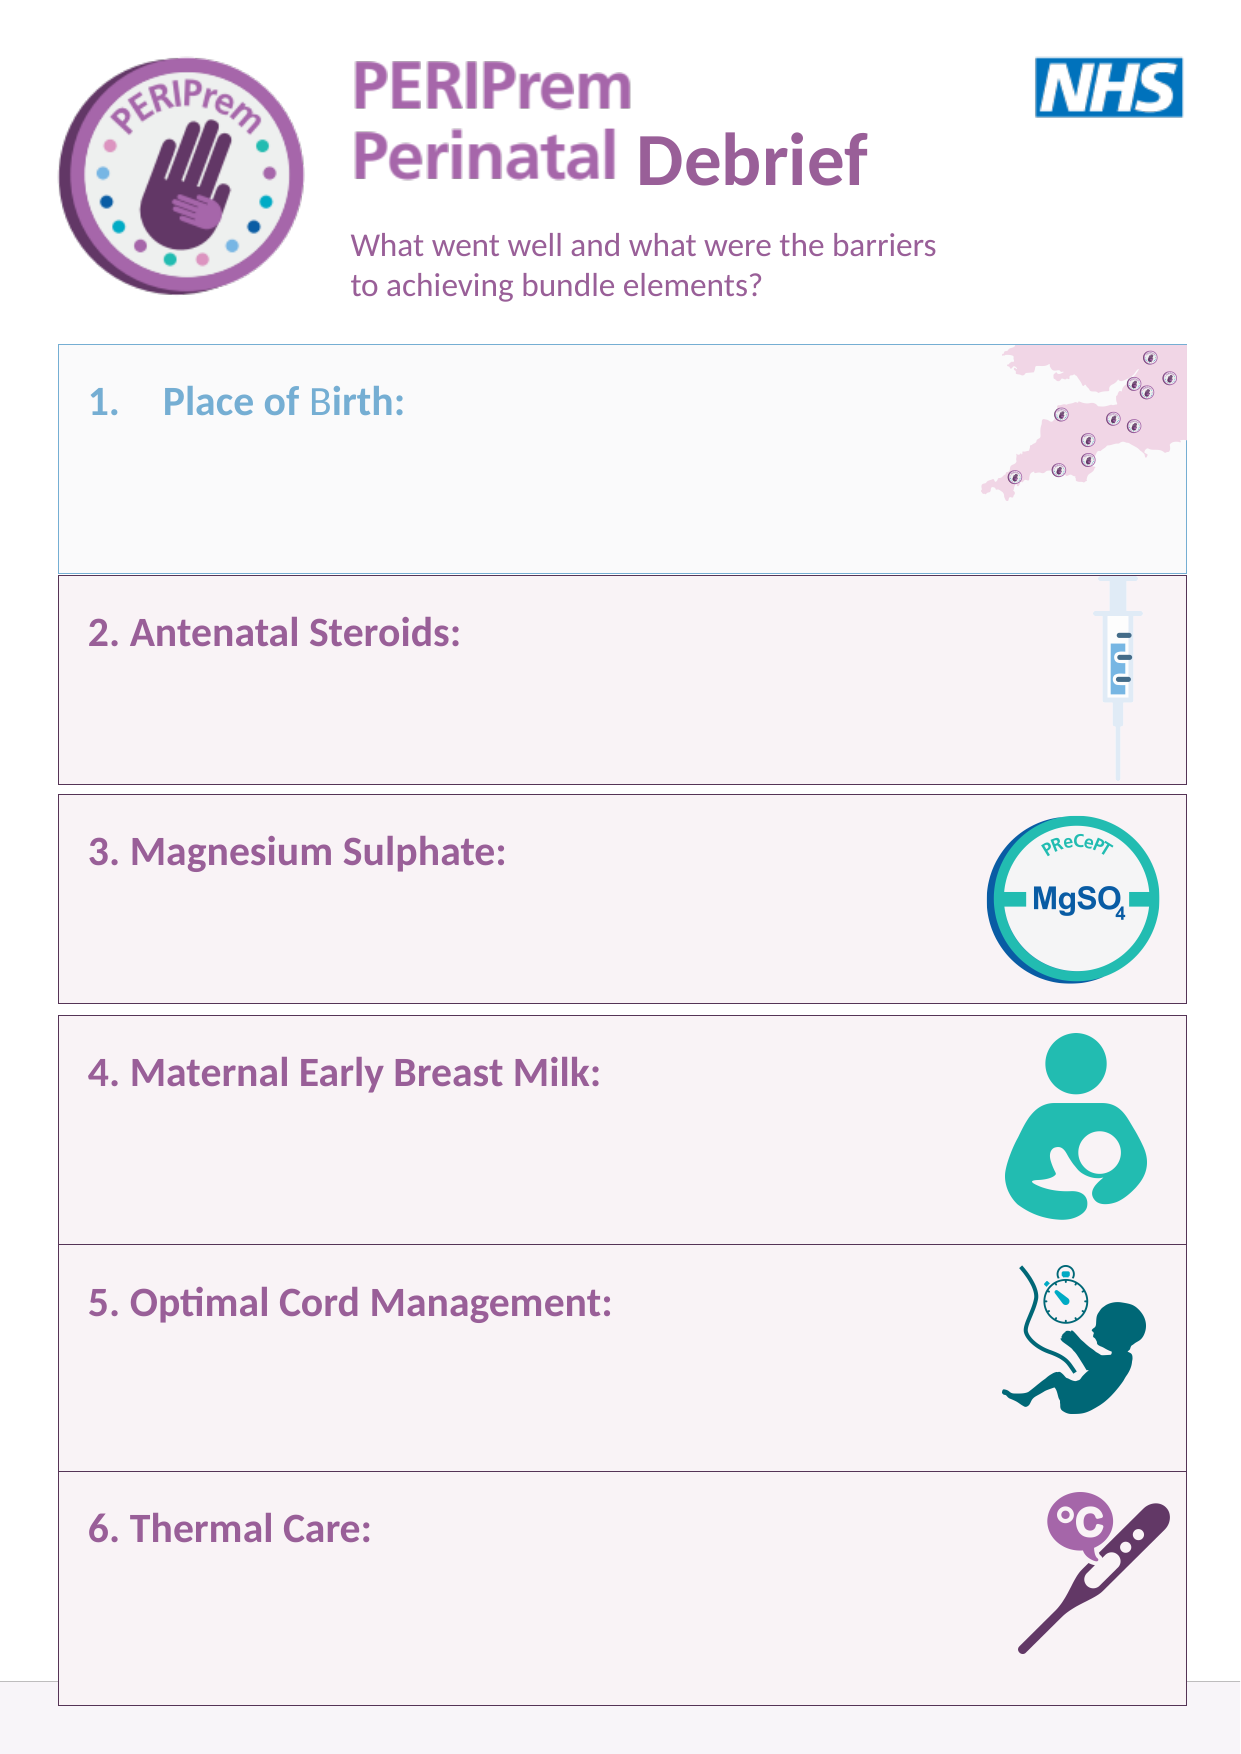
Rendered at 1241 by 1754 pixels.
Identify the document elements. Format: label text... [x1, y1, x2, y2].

text_box 6. Thermal Care: [58, 1471, 1187, 1706]
picture [981, 810, 1163, 989]
text_box 2. Antenatal Steroids: [58, 575, 1187, 785]
text_box Debrief [621, 112, 1003, 199]
picture [1002, 1265, 1146, 1414]
text_box 5. Optimal Cord Management: [58, 1244, 1187, 1471]
text_box Place of Birth: [58, 344, 1187, 574]
picture [1093, 576, 1143, 781]
picture [1018, 1492, 1170, 1654]
text_box What went well and what were the barriers to achieving bundle elements? [335, 198, 964, 329]
picture [981, 345, 1187, 501]
picture [1005, 1033, 1147, 1220]
text_box 4. Maternal Early Breast Milk: [58, 1015, 1187, 1244]
text_box 3. Magnesium Sulphate: [58, 794, 1187, 1004]
